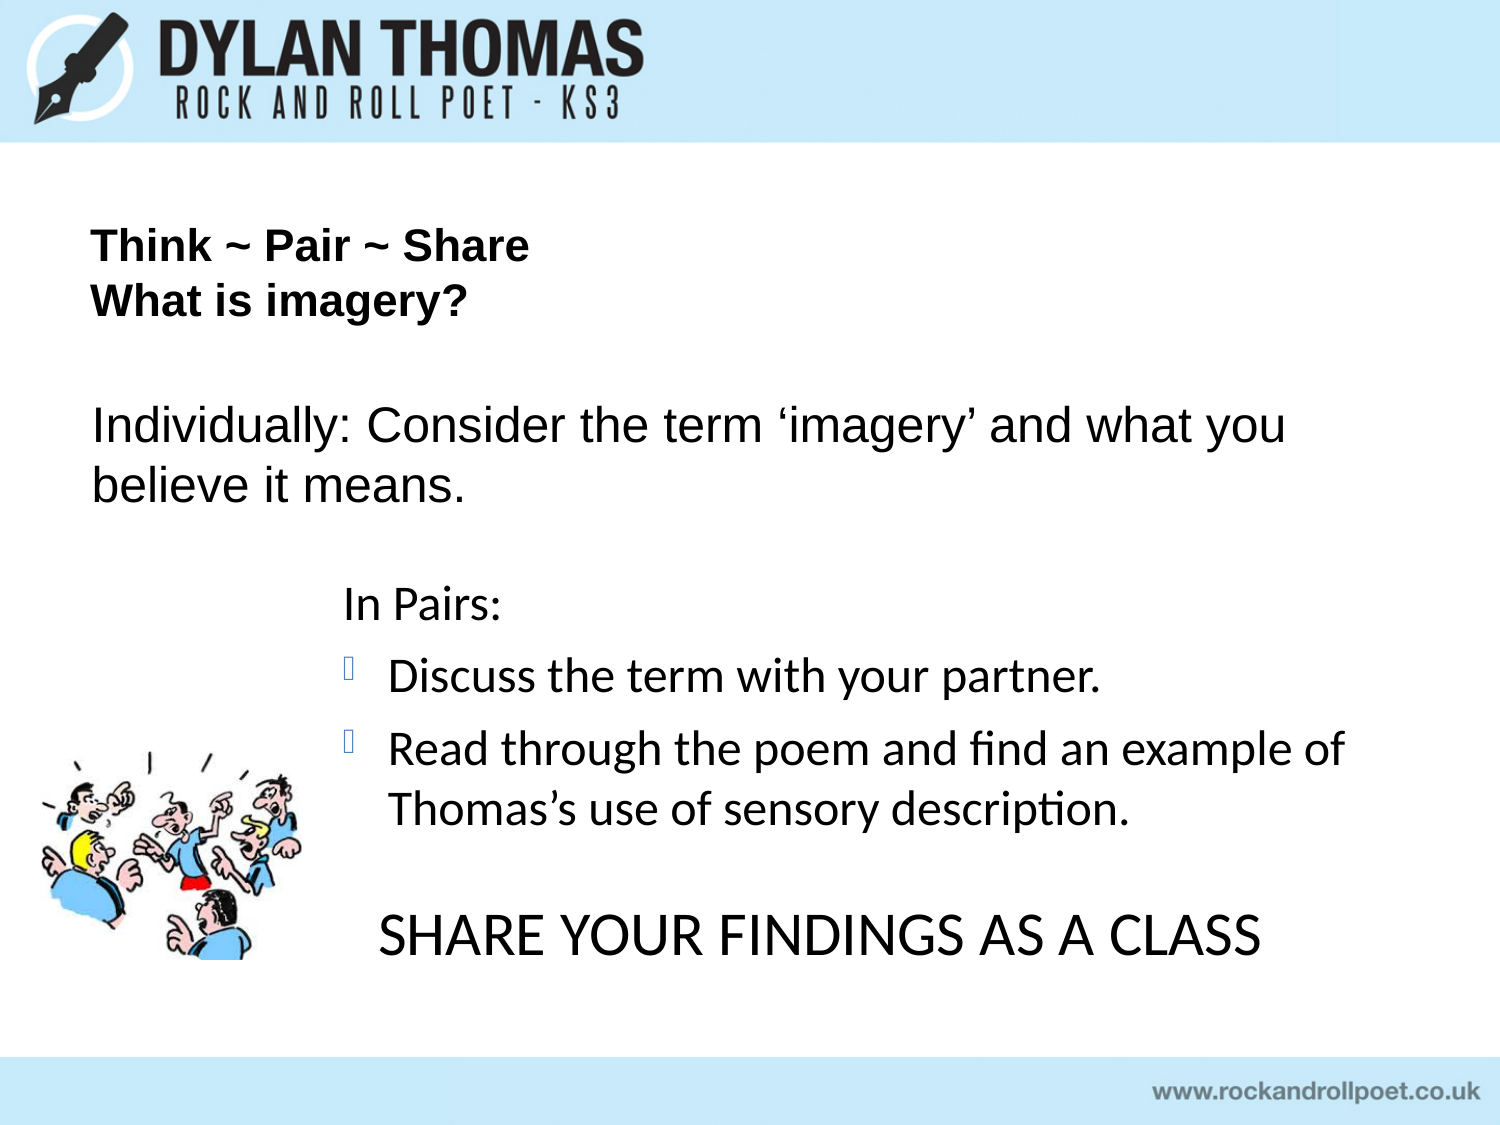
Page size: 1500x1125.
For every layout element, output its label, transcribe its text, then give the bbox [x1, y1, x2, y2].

list Individually: Consider the term ‘imagery’ and what you believe it means. [76, 385, 1412, 539]
title Think ~ Pair ~ Share What is imagery? [75, 208, 1450, 334]
text_box Share your findings as a class [363, 881, 1500, 976]
text_box In Pairs: Discuss the term with your partner. Read through the poem and find an example of Thomas’s use of sensory description. [328, 562, 1436, 882]
picture [0, 0, 1500, 1125]
